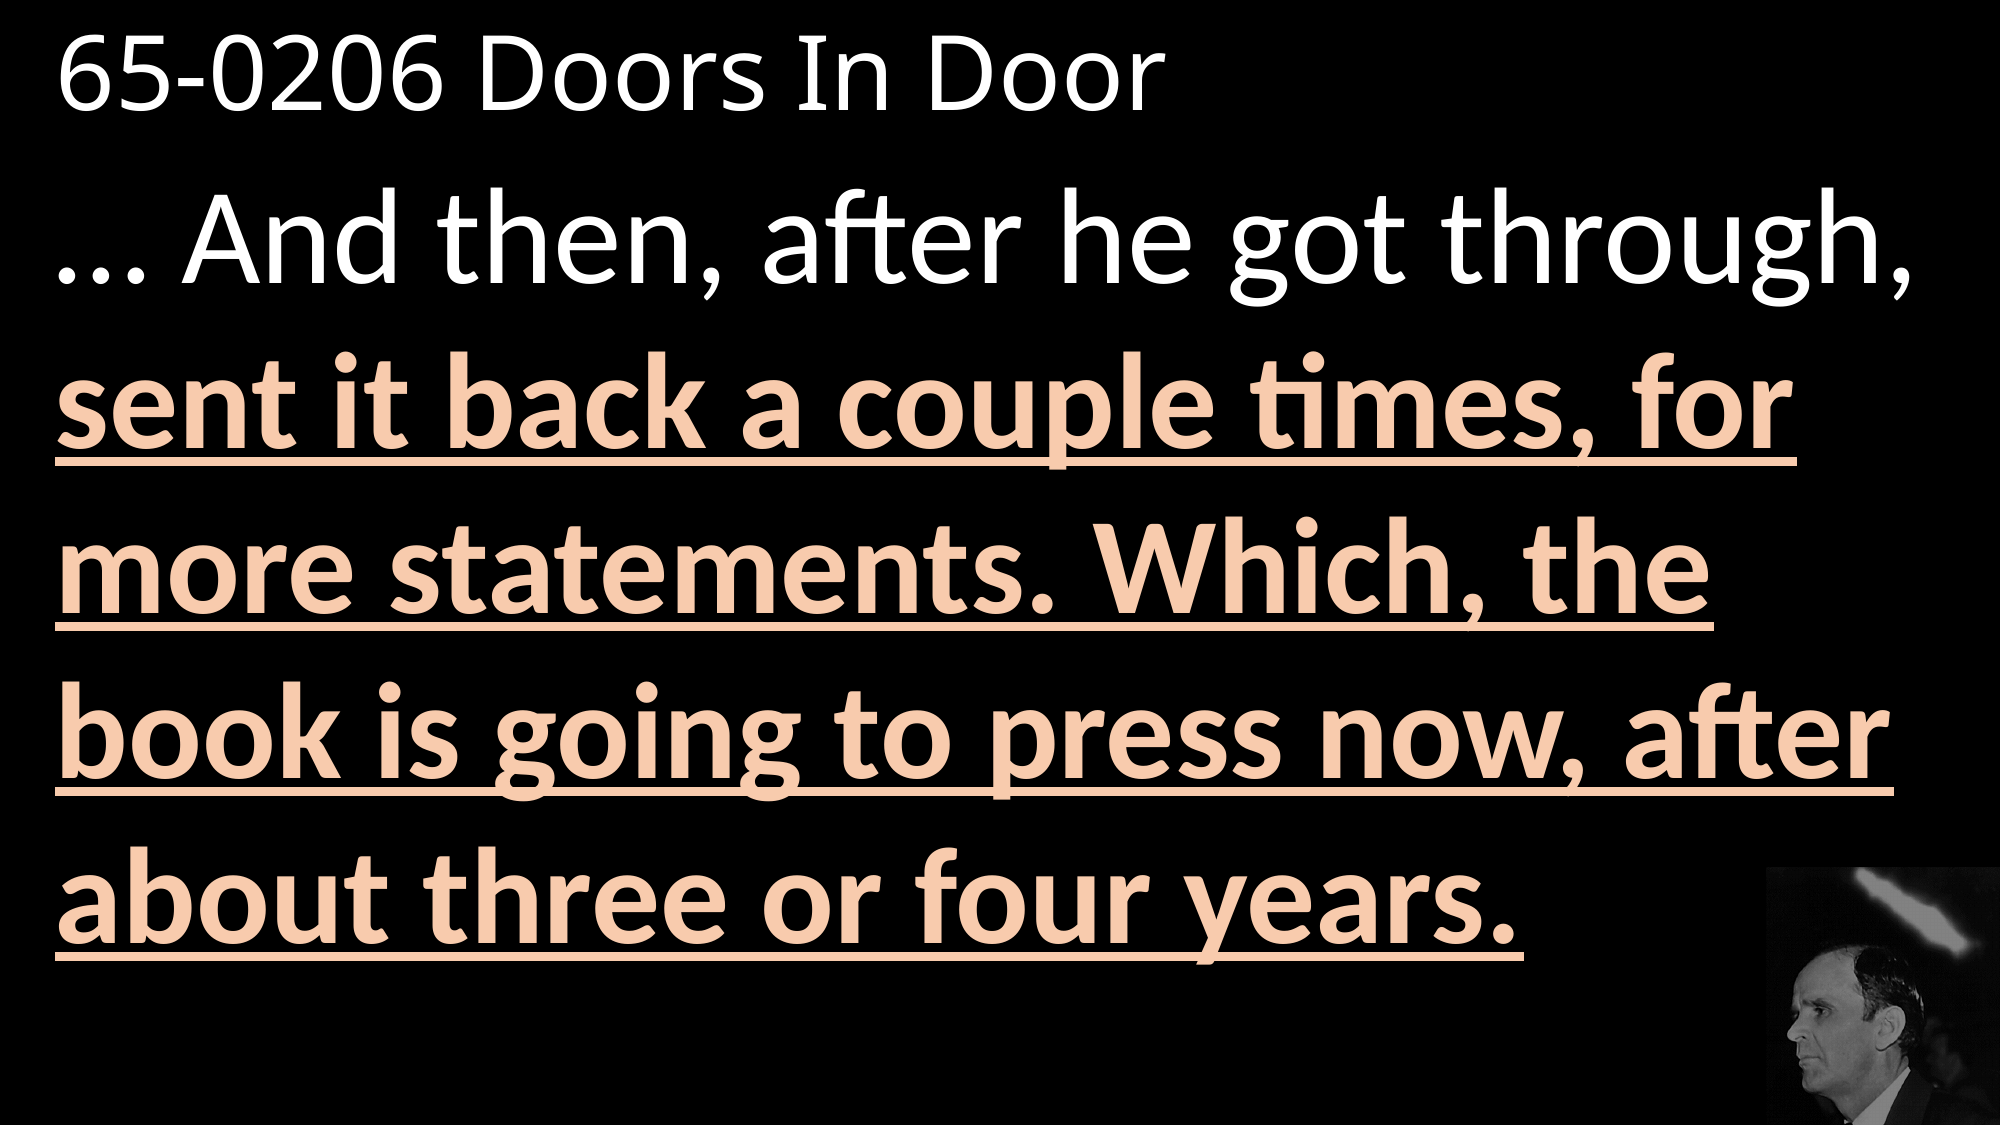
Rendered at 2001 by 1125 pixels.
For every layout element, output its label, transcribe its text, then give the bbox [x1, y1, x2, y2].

text_box … And then, after he got through, sent it back a couple times, for more statements. Which, the book is going to press now, after about three or four years. [40, 138, 1946, 978]
title 65-0206 Doors In Door [40, 0, 1928, 138]
picture [1766, 867, 2000, 1125]
